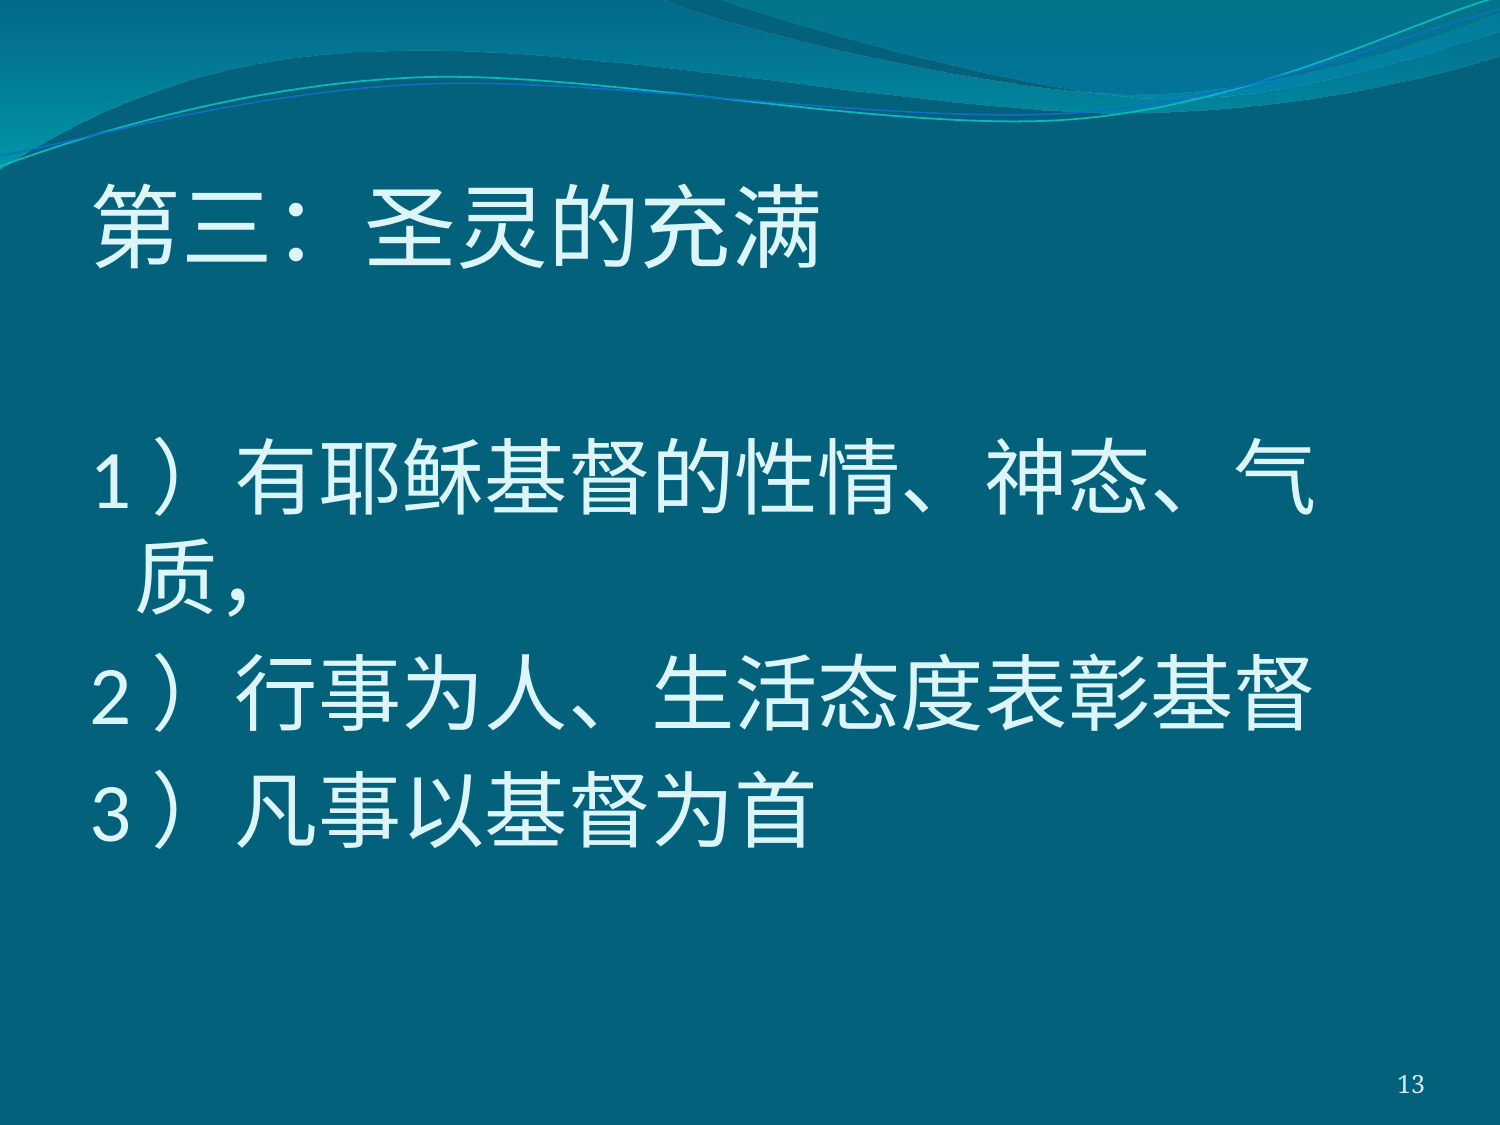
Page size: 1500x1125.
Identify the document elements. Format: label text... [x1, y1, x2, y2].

slide_number 13 [1299, 1042, 1425, 1103]
list 第三：圣灵的充满 1）有耶稣基督的性情、神态、气质， 2）行事为人、生活态度表彰基督 3）凡事以基督为首 [75, 162, 1413, 1075]
